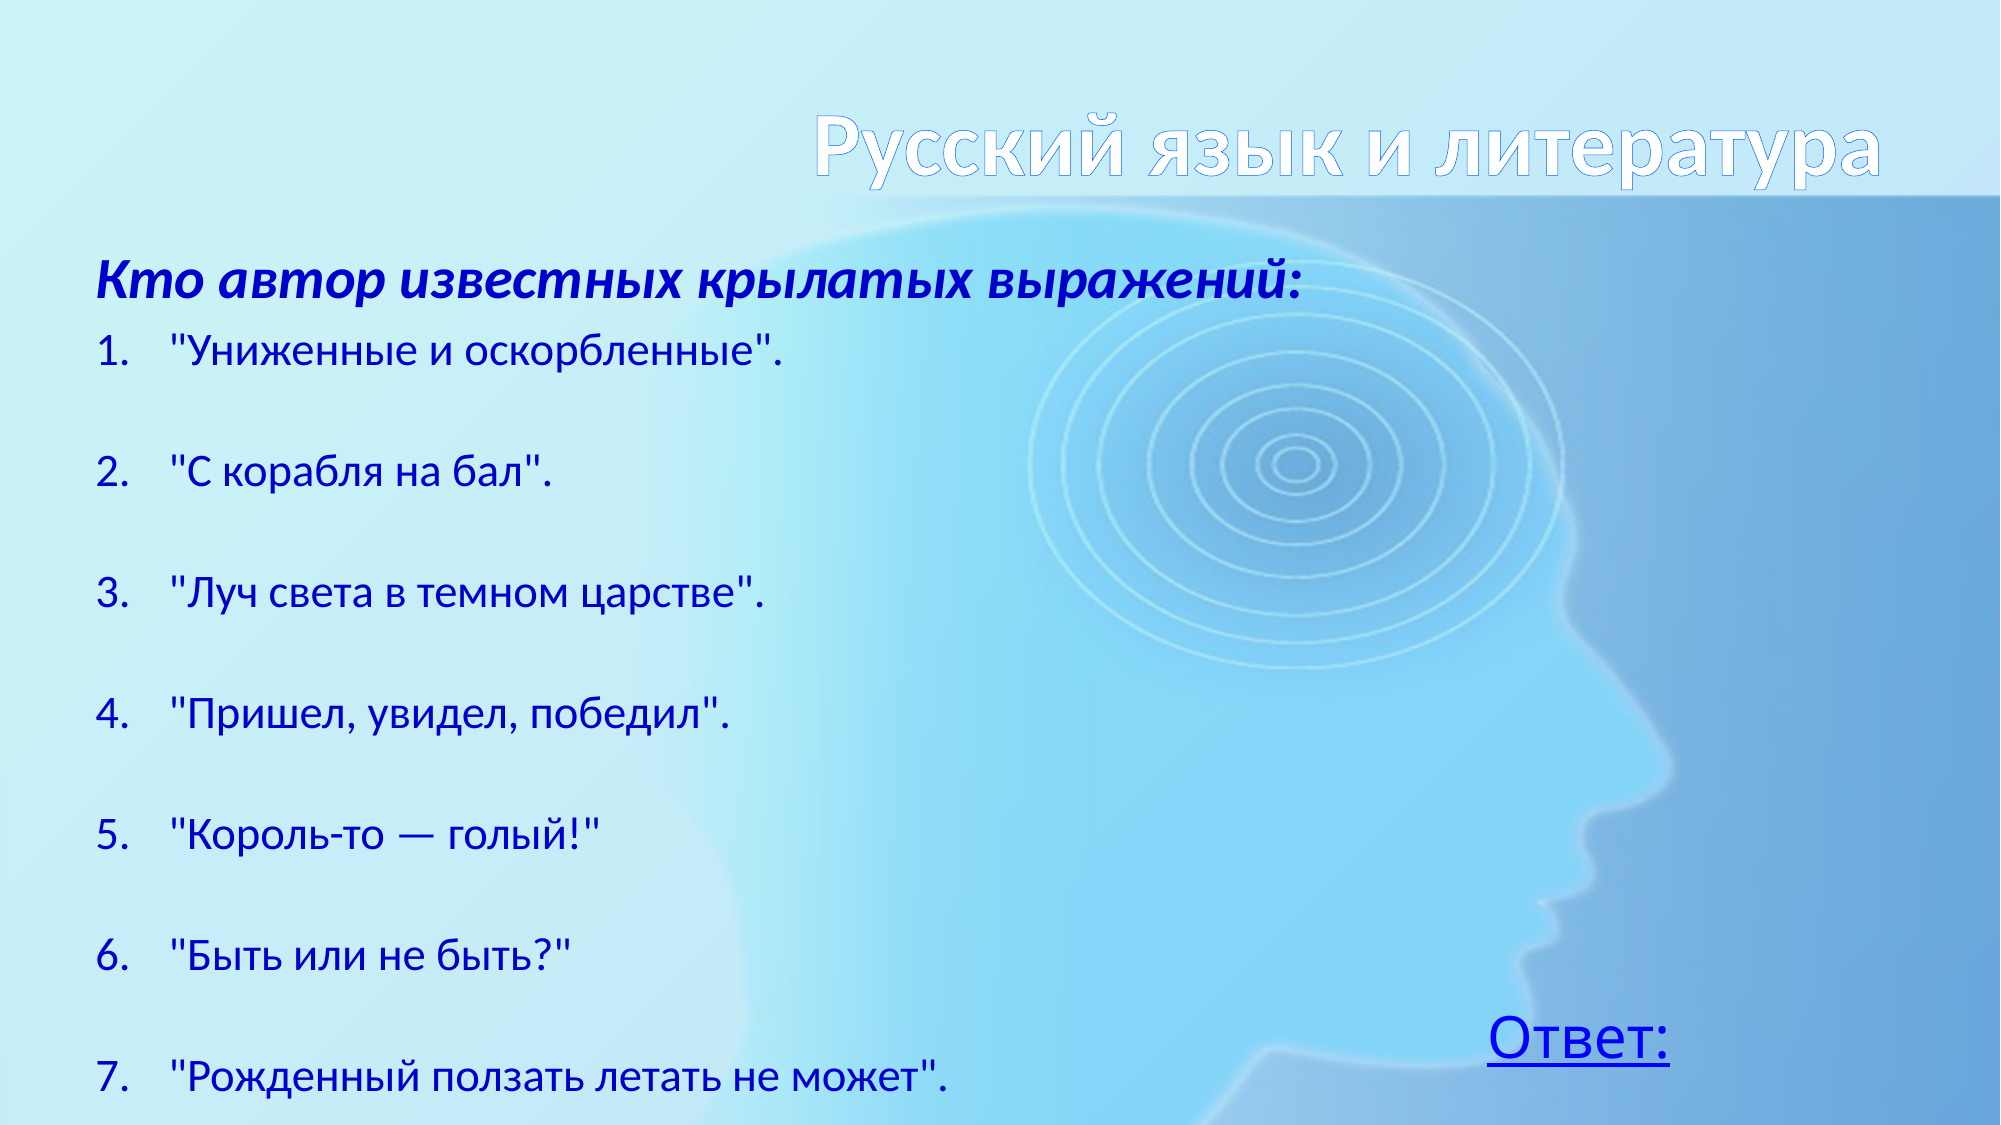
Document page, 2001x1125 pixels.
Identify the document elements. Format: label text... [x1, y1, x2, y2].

title Русский язык и литература [99, 45, 1900, 233]
list Кто автор известных крылатых выражений: "Униженные и оскорбленные". "С корабля на бал". "Луч света в темном царстве". "Пришел, увидел, победил". "Король-то — голый!" "Быть или не быть?" "Рожденный ползать летать не может". [80, 232, 1623, 1112]
picture [0, 0, 2000, 1125]
text_box Ответ: [1472, 992, 1685, 1087]
